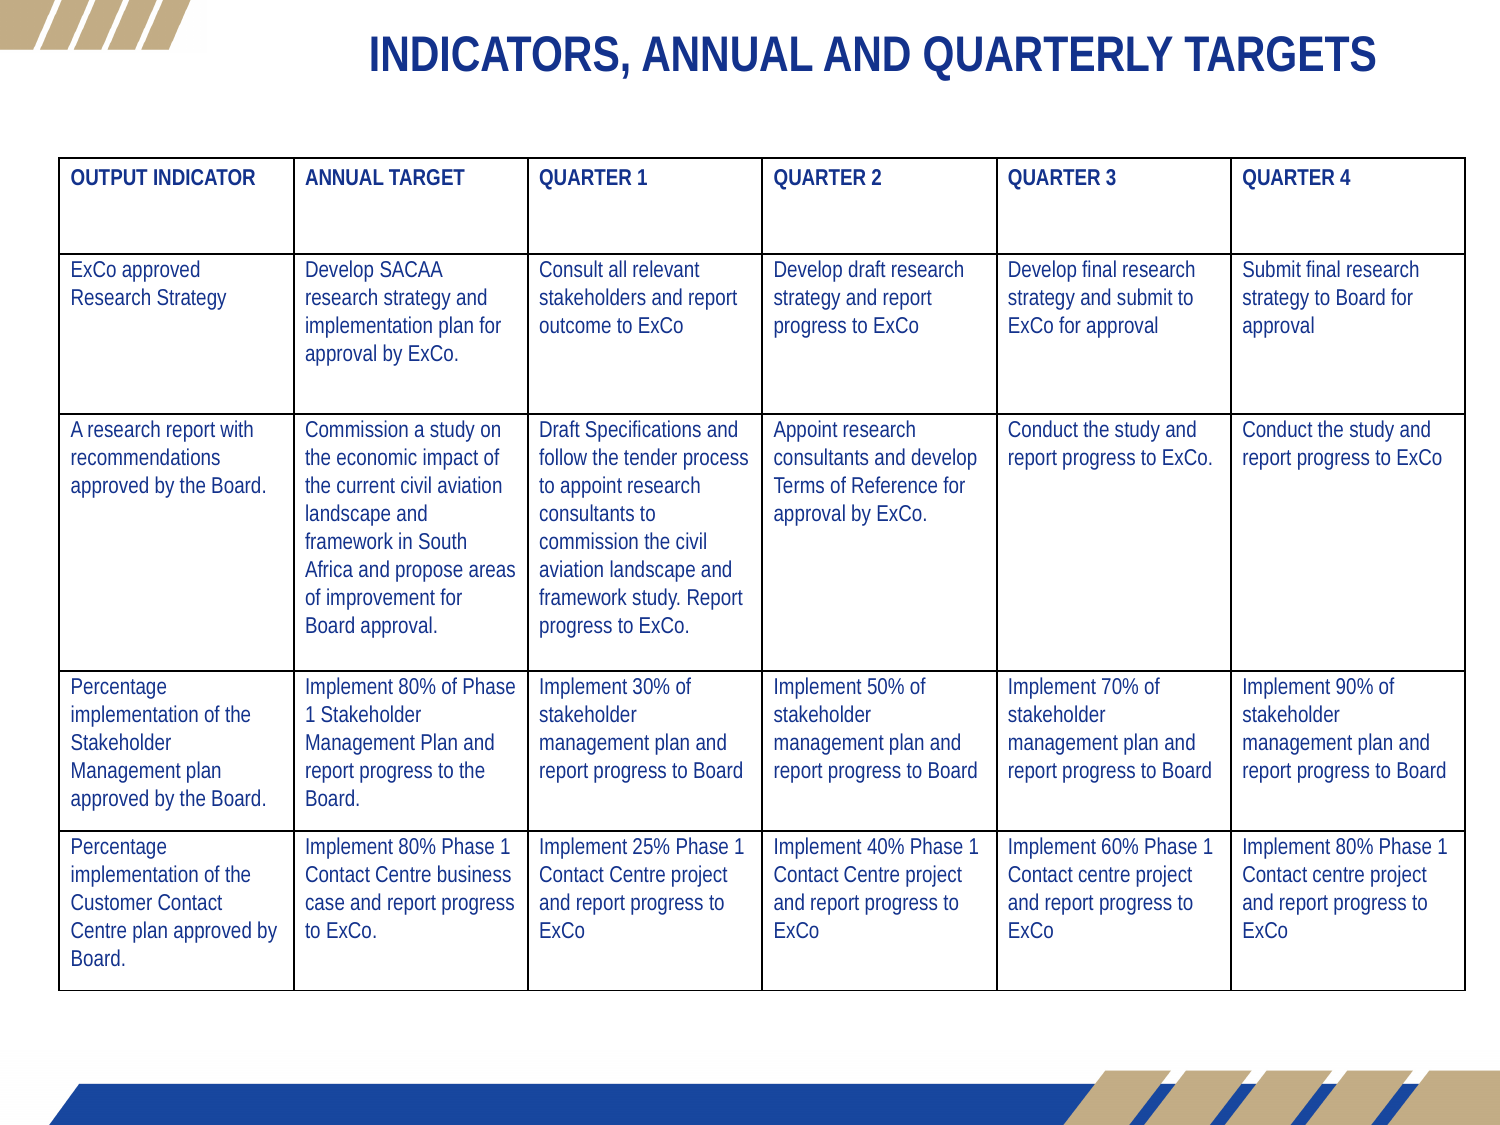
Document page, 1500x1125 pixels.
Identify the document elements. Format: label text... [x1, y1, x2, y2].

table_cell A research report with recommendations approved by the Board. [60, 415, 293, 670]
table_cell Implement 80% of Phase 1 Stakeholder Management Plan and report progress to the Board. [295, 672, 527, 830]
table_cell Implement 80% Phase 1 Contact centre project and report progress to ExCo [1232, 832, 1464, 990]
table_cell Appoint research consultants and develop Terms of Reference for approval by ExCo. [763, 415, 996, 670]
table_header QUARTER 2 [763, 159, 996, 253]
table_header QUARTER 1 [529, 159, 761, 253]
table_cell Develop final research strategy and submit to ExCo for approval [998, 255, 1230, 413]
table_cell Implement 25% Phase 1 Contact Centre project and report progress to ExCo [529, 832, 761, 990]
table_cell Percentage implementation of the Customer Contact Centre plan approved by Board. [60, 832, 293, 990]
table_header OUTPUT INDICATOR [60, 159, 293, 253]
table_cell Implement 40% Phase 1 Contact Centre project and report progress to ExCo [763, 832, 996, 990]
table_header QUARTER 3 [998, 159, 1230, 253]
table_cell Implement 50% of stakeholder management plan and report progress to Board [763, 672, 996, 830]
picture [0, 1050, 1500, 1125]
table_cell Consult all relevant stakeholders and report outcome to ExCo [529, 255, 761, 413]
table_cell Conduct the study and report progress to ExCo. [998, 415, 1230, 670]
table_cell Commission a study on the economic impact of the current civil aviation landscape and framework in South Africa and propose areas of improvement for Board approval. [295, 415, 527, 670]
table_cell Percentage implementation of the Stakeholder Management plan approved by the Board. [60, 672, 293, 830]
picture [0, 0, 207, 53]
table_cell Submit final research strategy to Board for approval [1232, 255, 1464, 413]
table_cell ExCo approved Research Strategy [60, 255, 293, 413]
table_cell Implement 30% of stakeholder management plan and report progress to Board [529, 672, 761, 830]
table_cell Develop SACAA research strategy and implementation plan for approval by ExCo. [295, 255, 527, 413]
table_cell Develop draft research strategy and report progress to ExCo [763, 255, 996, 413]
table_header QUARTER 4 [1232, 159, 1464, 253]
table_cell Draft Specifications and follow the tender process to appoint research consultants to commission the civil aviation landscape and framework study. Report progress to ExCo. [529, 415, 761, 670]
table_cell Implement 60% Phase 1 Contact centre project and report progress to ExCo [998, 832, 1230, 990]
table_cell Implement 90% of stakeholder management plan and report progress to Board [1232, 672, 1464, 830]
table_header ANNUAL TARGET [295, 159, 527, 253]
table_cell Implement 70% of stakeholder management plan and report progress to Board [998, 672, 1230, 830]
text_box INDICATORS, ANNUAL AND QUARTERLY TARGETS [347, 14, 1400, 90]
table_cell Implement 80% Phase 1 Contact Centre business case and report progress to ExCo. [295, 832, 527, 990]
table_cell Conduct the study and report progress to ExCo [1232, 415, 1464, 670]
